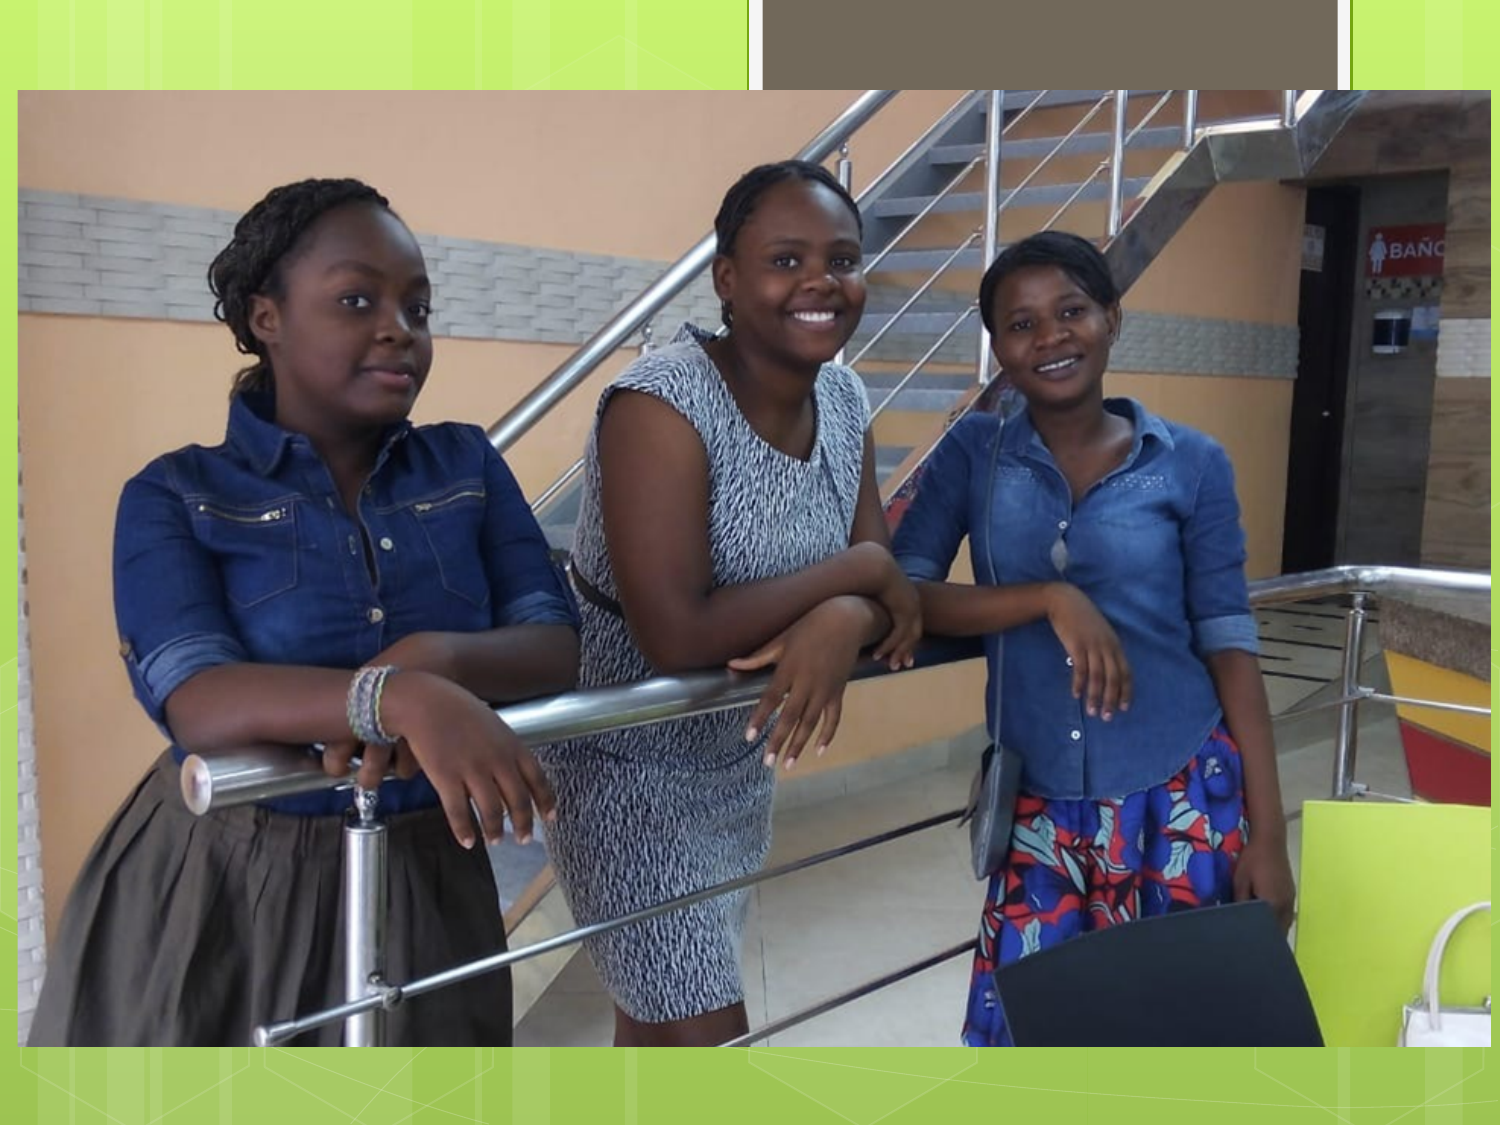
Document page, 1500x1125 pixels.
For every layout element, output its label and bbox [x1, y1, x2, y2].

picture [17, 89, 1492, 1047]
text_box [5, 0, 1012, 740]
